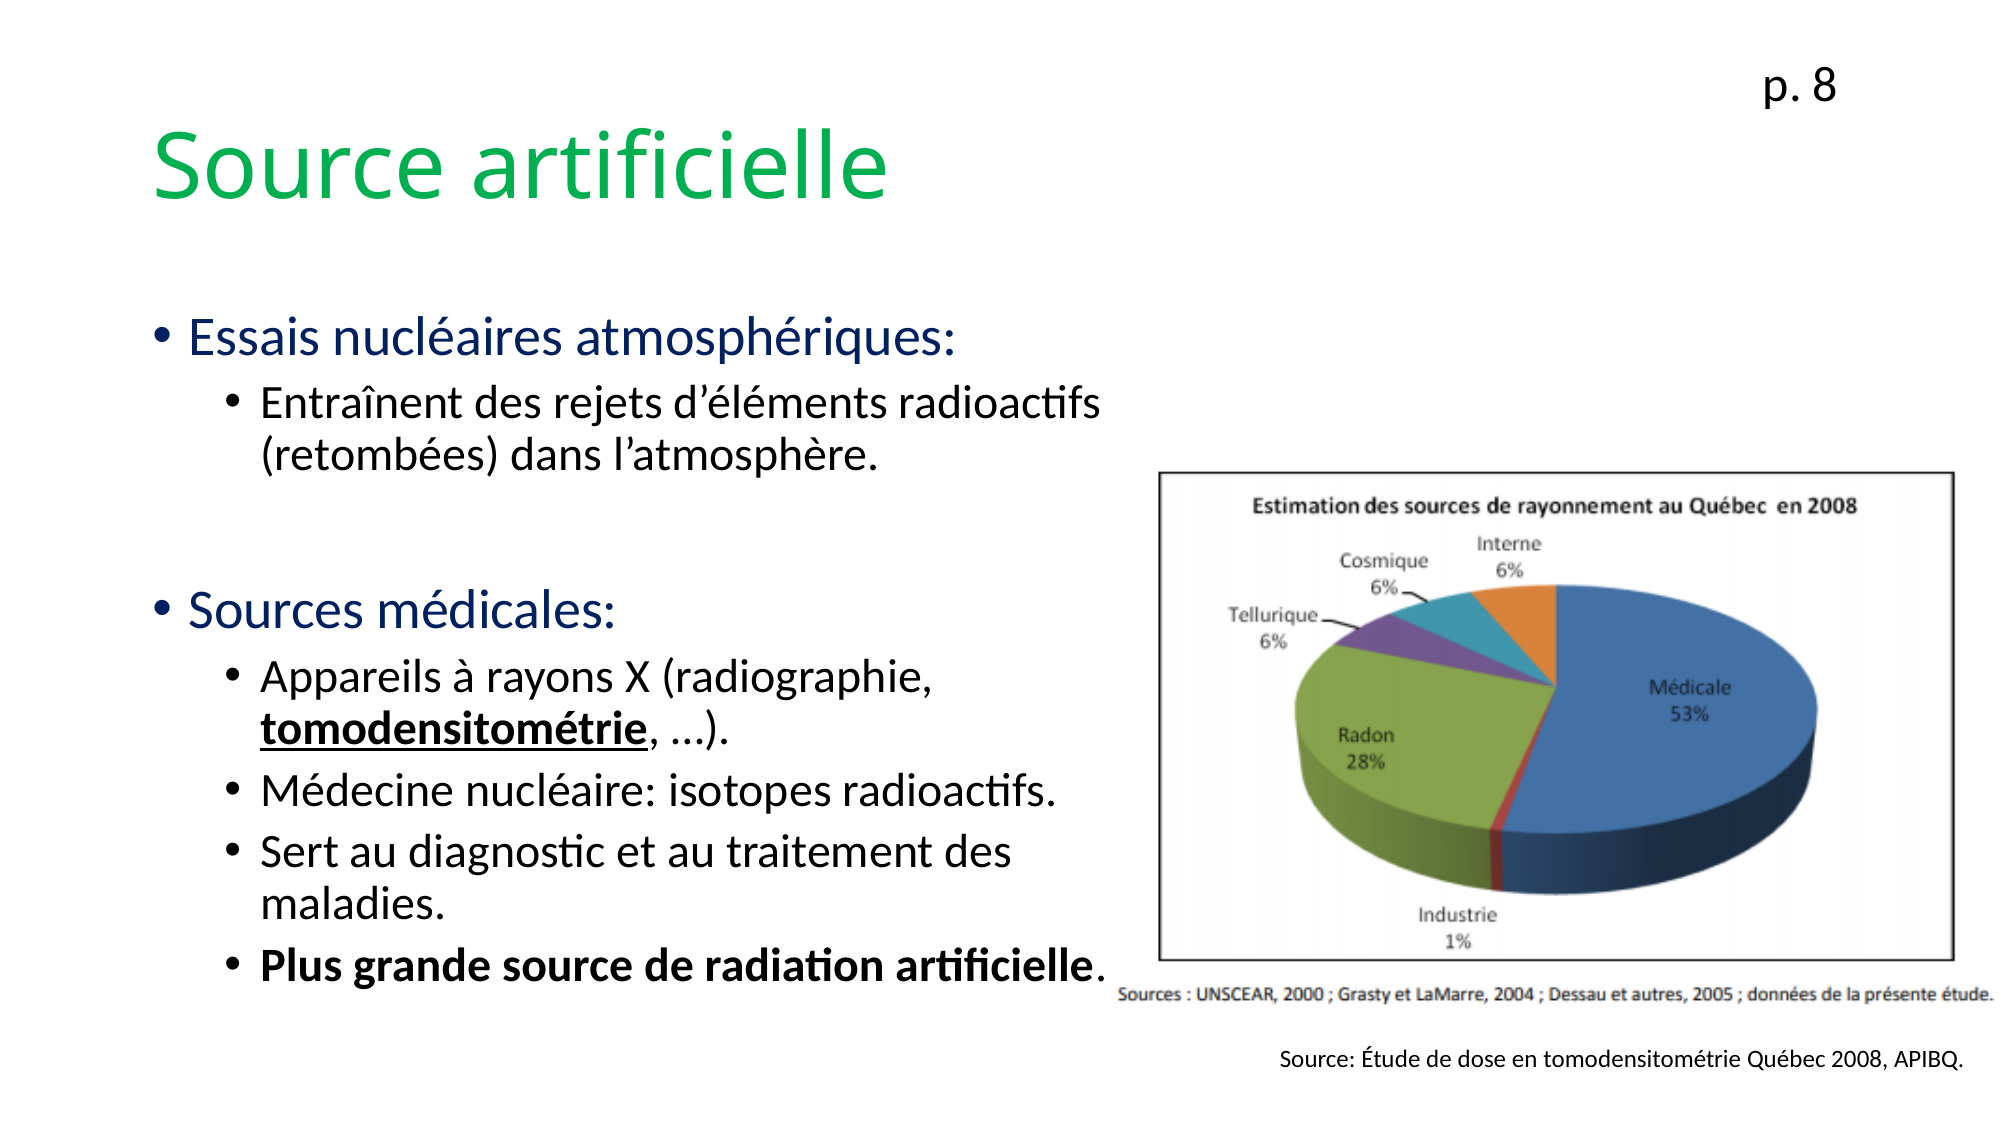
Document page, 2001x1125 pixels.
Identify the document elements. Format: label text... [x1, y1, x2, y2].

text_box Source: Étude de dose en tomodensitométrie Québec 2008, APIBQ. [1264, 1035, 2000, 1081]
picture [1113, 461, 2000, 1014]
title Source artificielle [137, 59, 1863, 278]
list Essais nucléaires atmosphériques: Entraînent des rejets d’éléments radioactifs (retombées) dans l’atmosphère. Sources médicales: Appareils à rayons X (radiographie, tomodensitométrie, …). Médecine nucléaire: isotopes radioactifs. Sert au diagnostic et au traitement des maladies. Plus grande source de radiation artificielle. [137, 299, 1158, 1014]
text_box p. 8 [1748, 40, 1933, 119]
